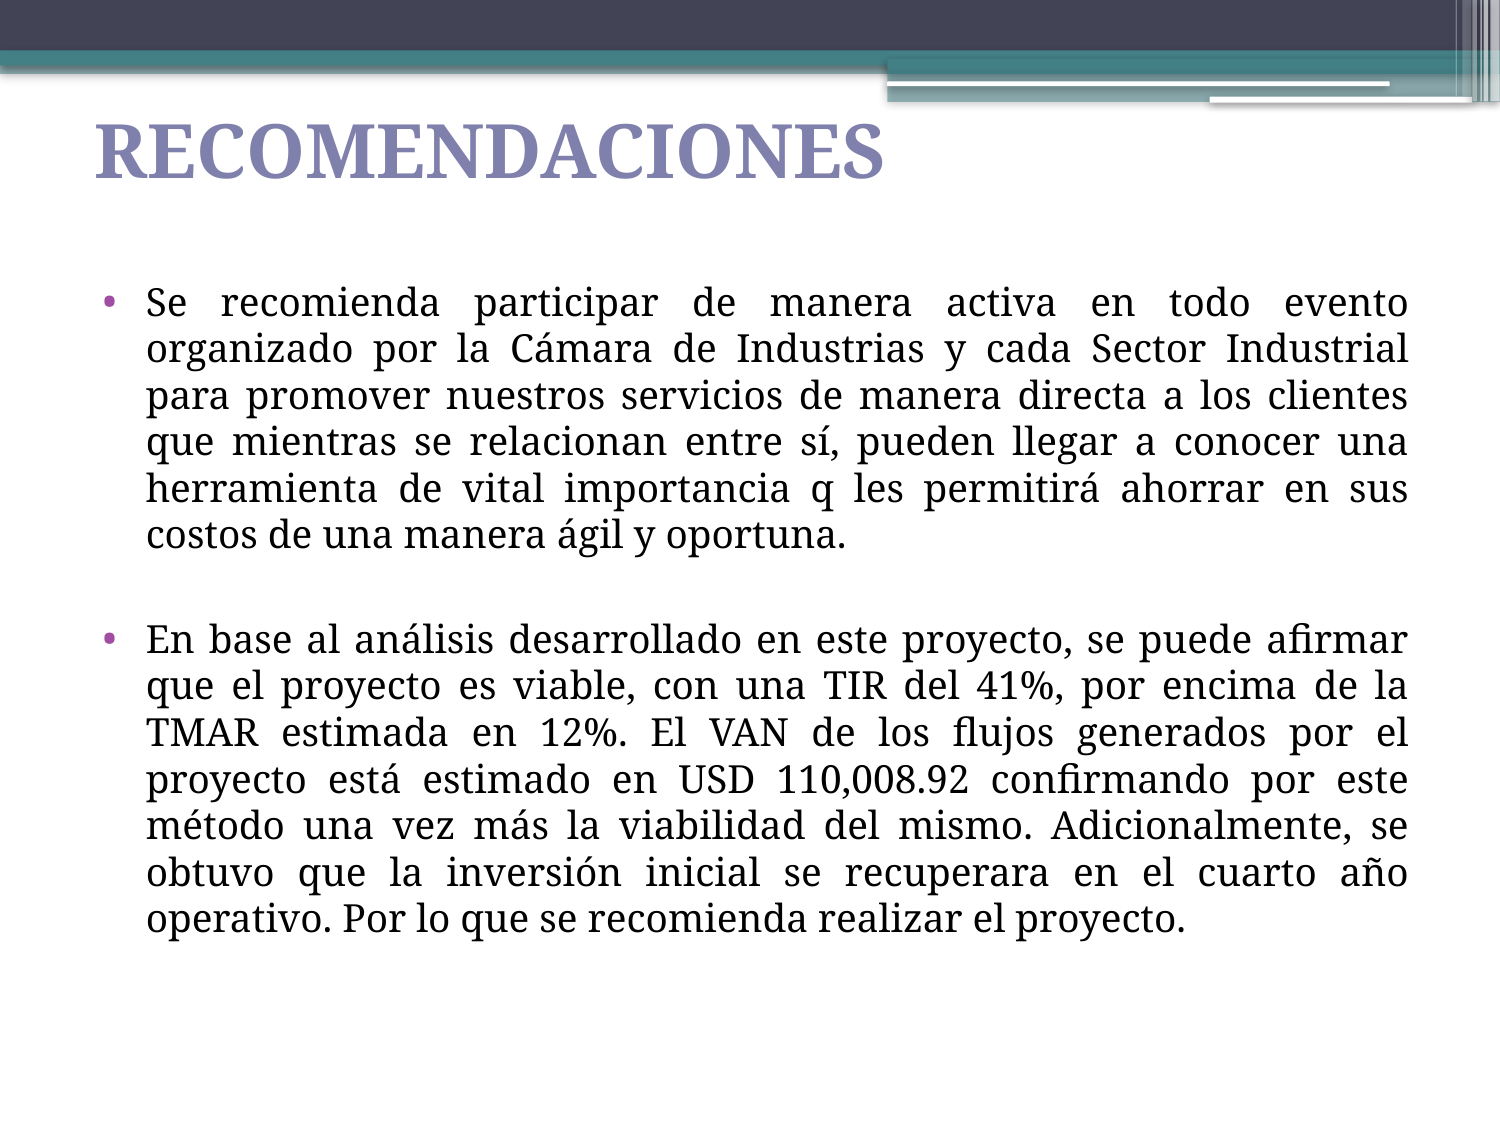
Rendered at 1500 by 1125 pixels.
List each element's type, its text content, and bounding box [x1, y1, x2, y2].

text_box RECOMENDACIONES [0, 0, 1500, 230]
list Se recomienda participar de manera activa en todo evento organizado por la Cámara de Industrias y cada Sector Industrial para promover nuestros servicios de manera directa a los clientes que mientras se relacionan entre sí, pueden llegar a conocer una herramienta de vital importancia q les permitirá ahorrar en sus costos de una manera ágil y oportuna. En base al análisis desarrollado en este proyecto, se puede afirmar que el proyecto es viable, con una TIR del 41%, por encima de la TMAR estimada en 12%. El VAN de los flujos generados por el proyecto está estimado en USD 110,008.92 confirmando por este método una vez más la viabilidad del mismo. Adicionalmente, se obtuvo que la inversión inicial se recuperara en el cuarto año operativo. Por lo que se recomienda realizar el proyecto. [74, 230, 1426, 1006]
